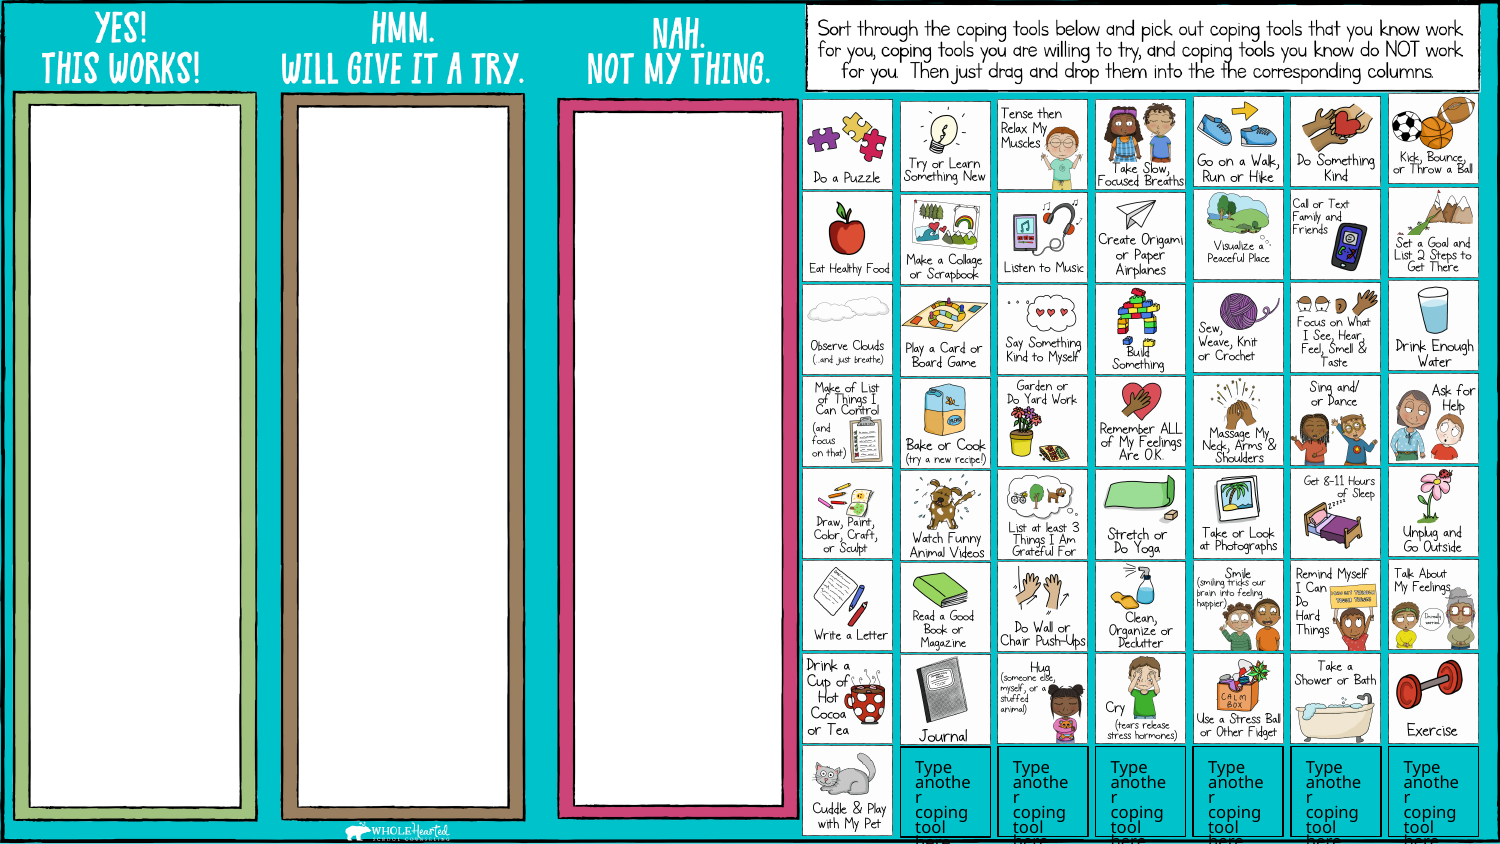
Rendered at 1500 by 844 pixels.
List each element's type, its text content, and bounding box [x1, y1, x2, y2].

text_box Type another coping tool here [1290, 751, 1381, 837]
text_box Type another coping tool here [900, 752, 991, 837]
picture [0, 0, 1500, 844]
text_box Type another coping tool here [997, 752, 1088, 837]
text_box Type another coping tool here [1193, 751, 1284, 837]
text_box Type another coping tool here [1388, 751, 1479, 837]
text_box Type another coping tool here [1095, 752, 1186, 837]
